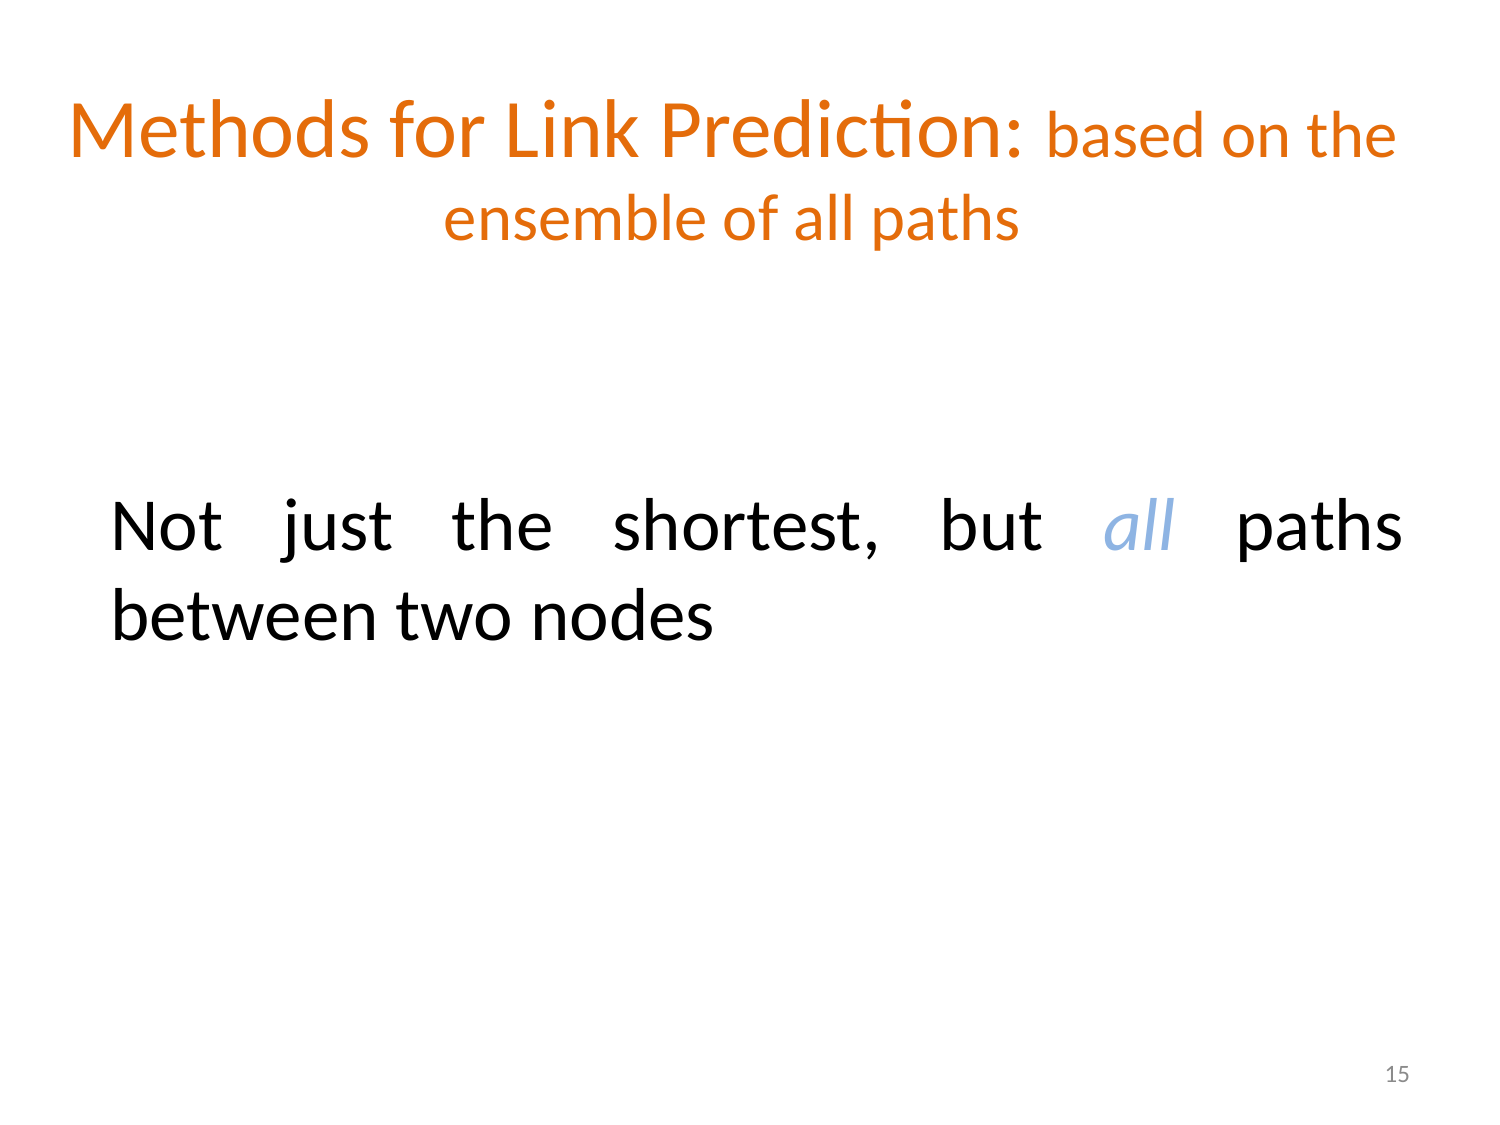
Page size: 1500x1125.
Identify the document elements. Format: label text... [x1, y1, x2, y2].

slide_number 15 [1074, 1042, 1425, 1103]
text_box Not just the shortest, but all paths between two nodes [95, 467, 1419, 663]
text_box Methods for Link Prediction: based on the ensemble of all paths [41, 66, 1424, 262]
